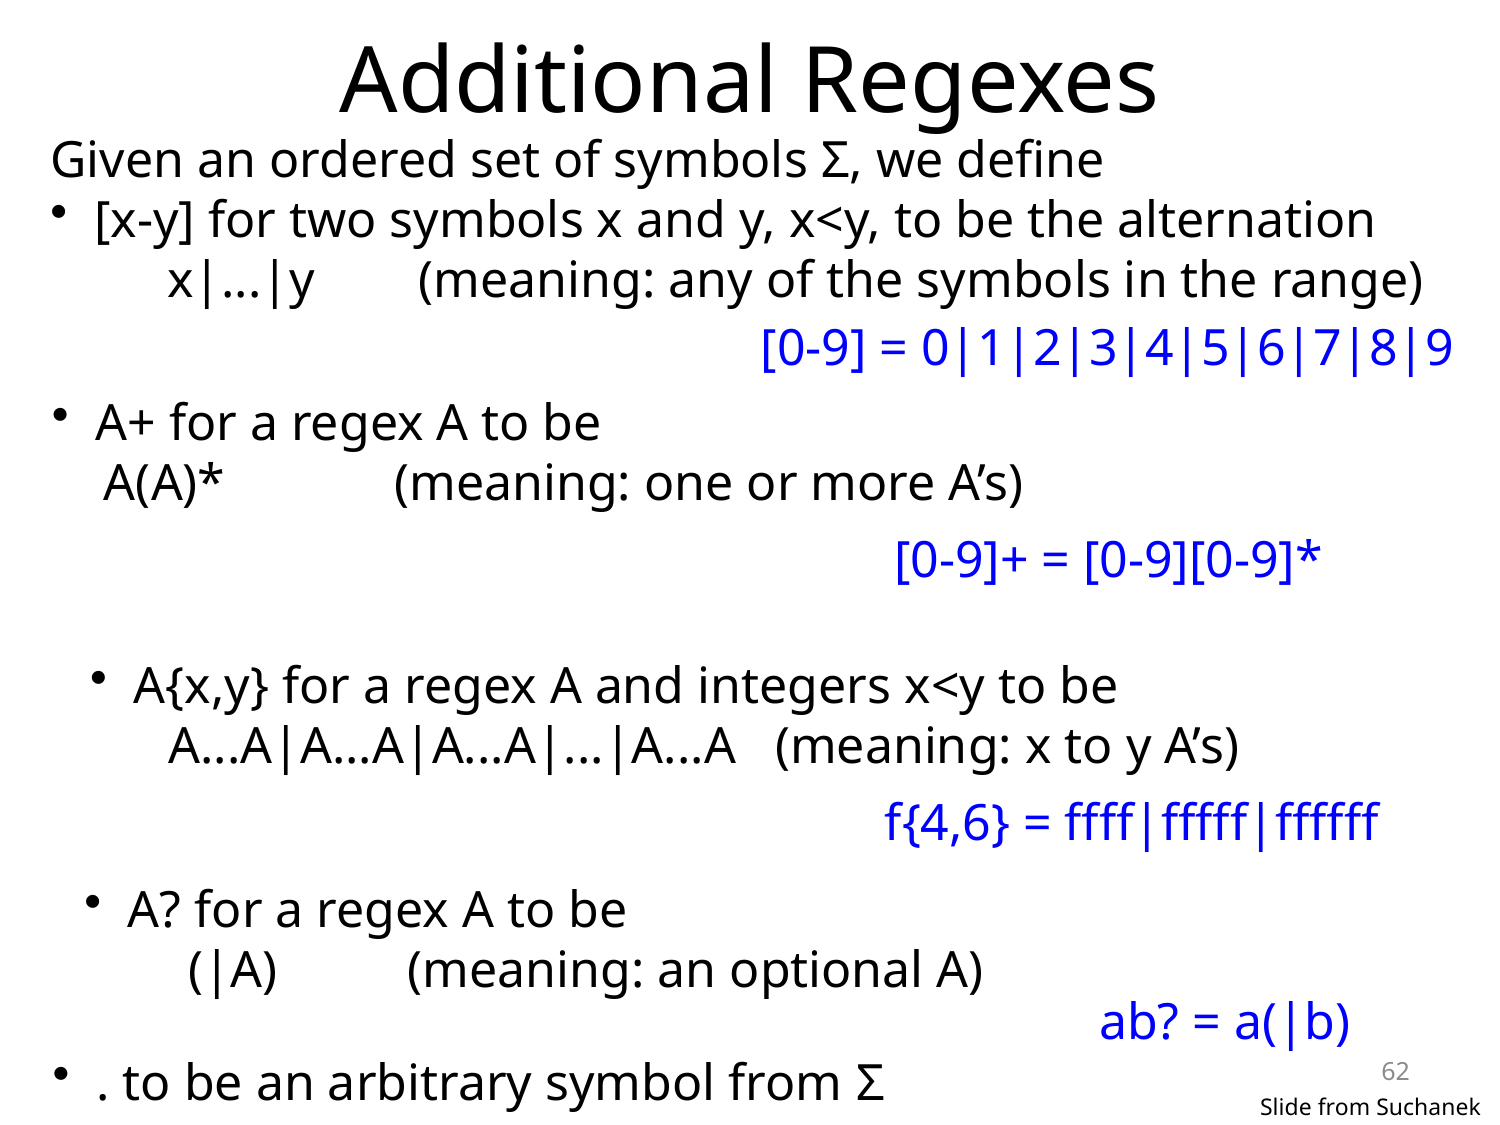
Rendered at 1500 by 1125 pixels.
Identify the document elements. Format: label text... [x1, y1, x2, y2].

slide_number 62 [1074, 1042, 1425, 1103]
text_box Given an ordered set of symbols Σ, we define [x-y] for two symbols x and y, x<y, to be the alternation x|...|y (meaning: any of the symbols in the range) [35, 119, 1440, 315]
text_box Slide from Suchanek [1245, 1085, 1497, 1125]
text_box A+ for a regex A to be A(A)* (meaning: one or more A’s) [37, 383, 1039, 519]
text_box . to be an arbitrary symbol from Σ [38, 1042, 900, 1118]
title Additional Regexes [75, 0, 1425, 119]
text_box [0-9] = 0|1|2|3|4|5|6|7|8|9 [680, 307, 1469, 383]
text_box [0-9]+ = [0-9][0-9]* [814, 519, 1338, 595]
text_box f{4,6} = ffff|fffff|ffffff [869, 782, 1394, 858]
text_box ab? = a(|b) [1084, 981, 1366, 1042]
text_box A{x,y} for a regex A and integers x<y to be A...A|A...A|A...A|...|A...A (meaning: x to y A’s) [75, 646, 1255, 782]
text_box A? for a regex A to be (|A) (meaning: an optional A) [69, 870, 1000, 1006]
